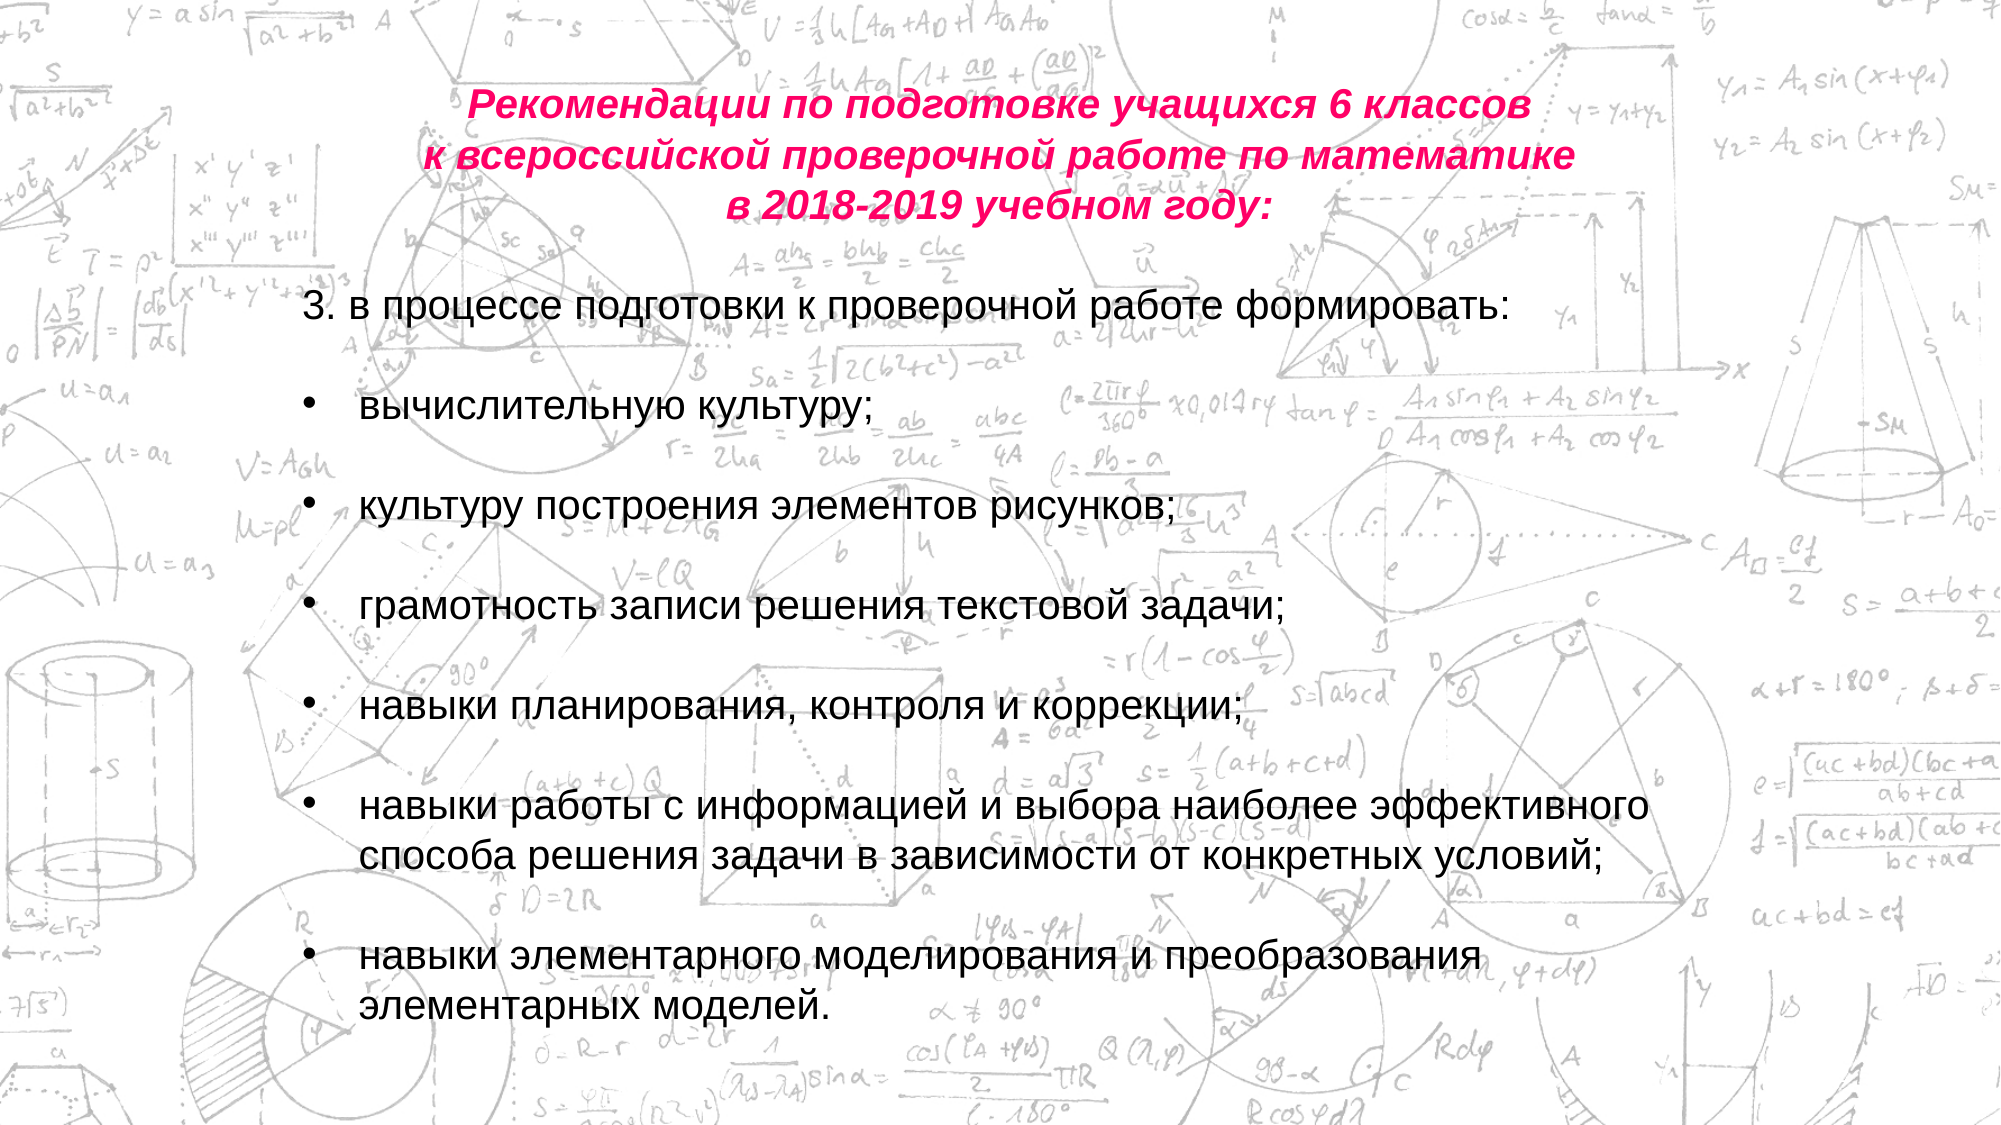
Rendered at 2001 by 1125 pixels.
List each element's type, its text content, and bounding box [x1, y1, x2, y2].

slide_number 22 [1412, 1042, 1863, 1103]
picture [0, 0, 2001, 1125]
text_box Рекомендации по подготовке учащихся 6 классов к всероссийской проверочной работе по математике в 2018-2019 учебном году: 3. в процессе подготовки к проверочной работе формировать: вычислительную культуру; культуру построения элементов рисунков; грамотность записи решения текстовой задачи; навыки планирования, контроля и коррекции; навыки работы с информацией и выбора наиболее эффективного способа решения задачи в зависимости от конкретных условий; навыки элементарного моделирования и преобразования элементарных моделей. [287, 24, 1713, 1036]
